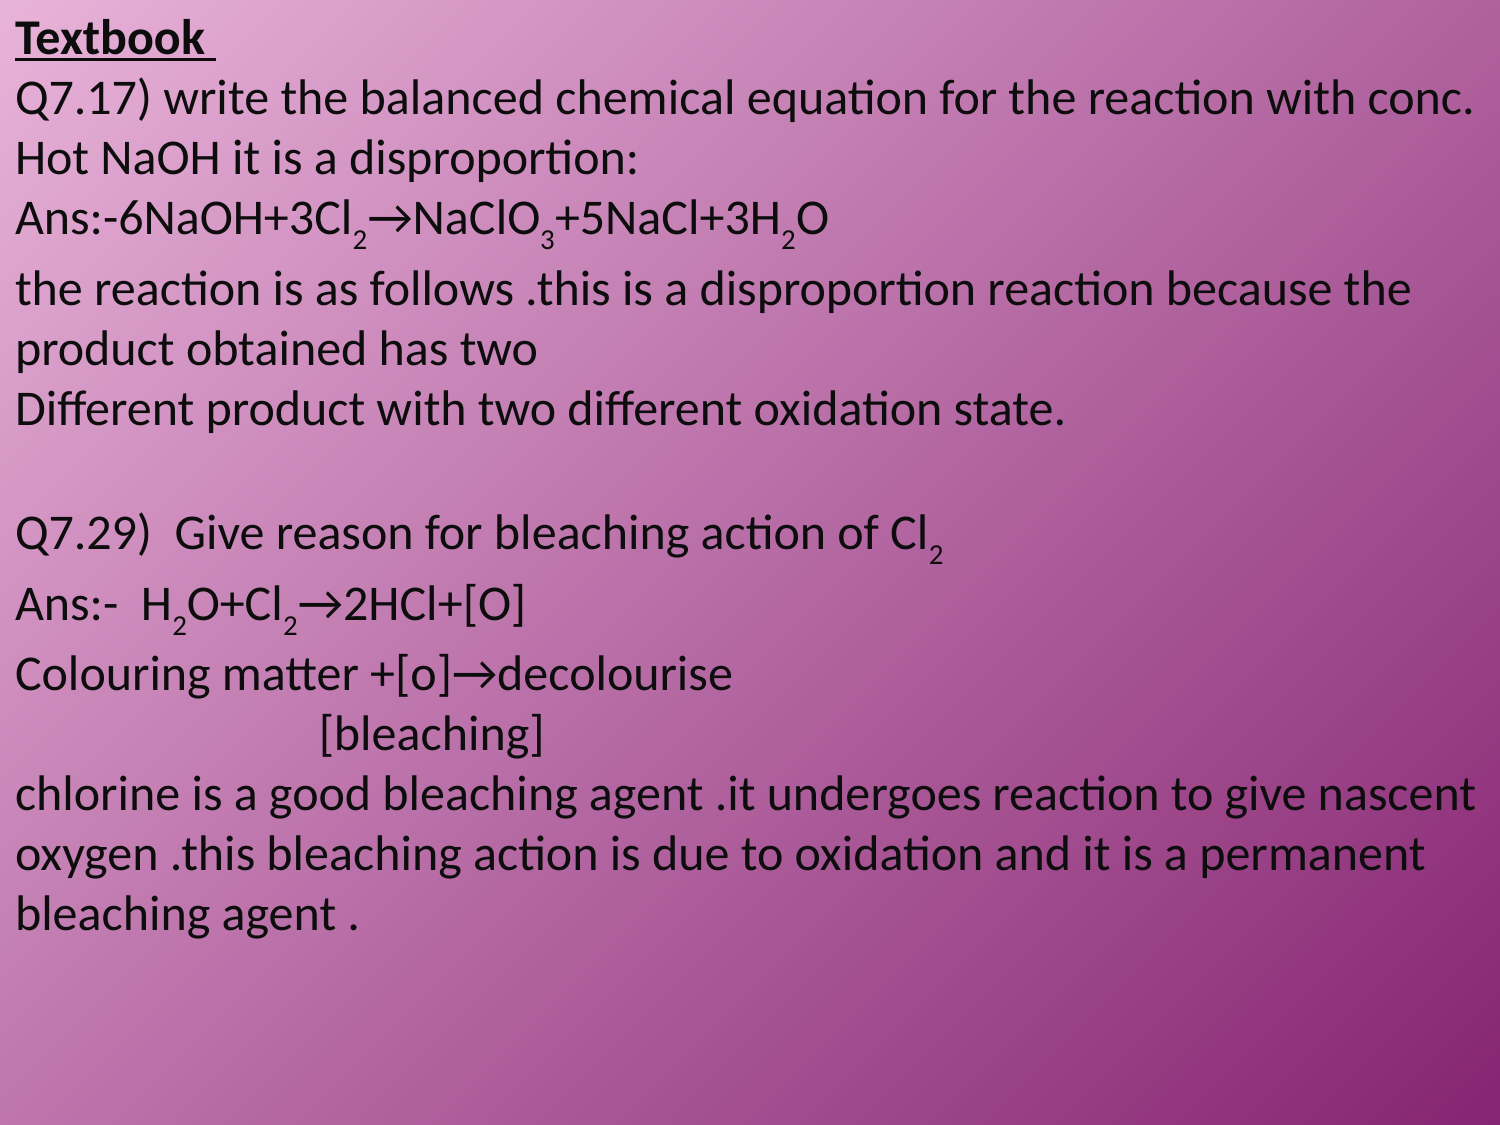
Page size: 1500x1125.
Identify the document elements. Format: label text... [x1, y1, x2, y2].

text_box Q7.29) Give reason for bleaching action of Cl2 Ans:- H2O+Cl2→2HCl+[O] Colouring matter +[o]→decolourise [bleaching] chlorine is a good bleaching agent .it undergoes reaction to give nascent oxygen .this bleaching action is due to oxidation and it is a permanent bleaching agent . [0, 491, 1500, 1009]
text_box Textbook Q7.17) write the balanced chemical equation for the reaction with conc. Hot NaOH it is a disproportion: Ans:-6NaOH+3Cl2→NaClO3+5NaCl+3H2O the reaction is as follows .this is a disproportion reaction because the product obtained has two Different product with two different oxidation state. [0, 0, 1500, 491]
